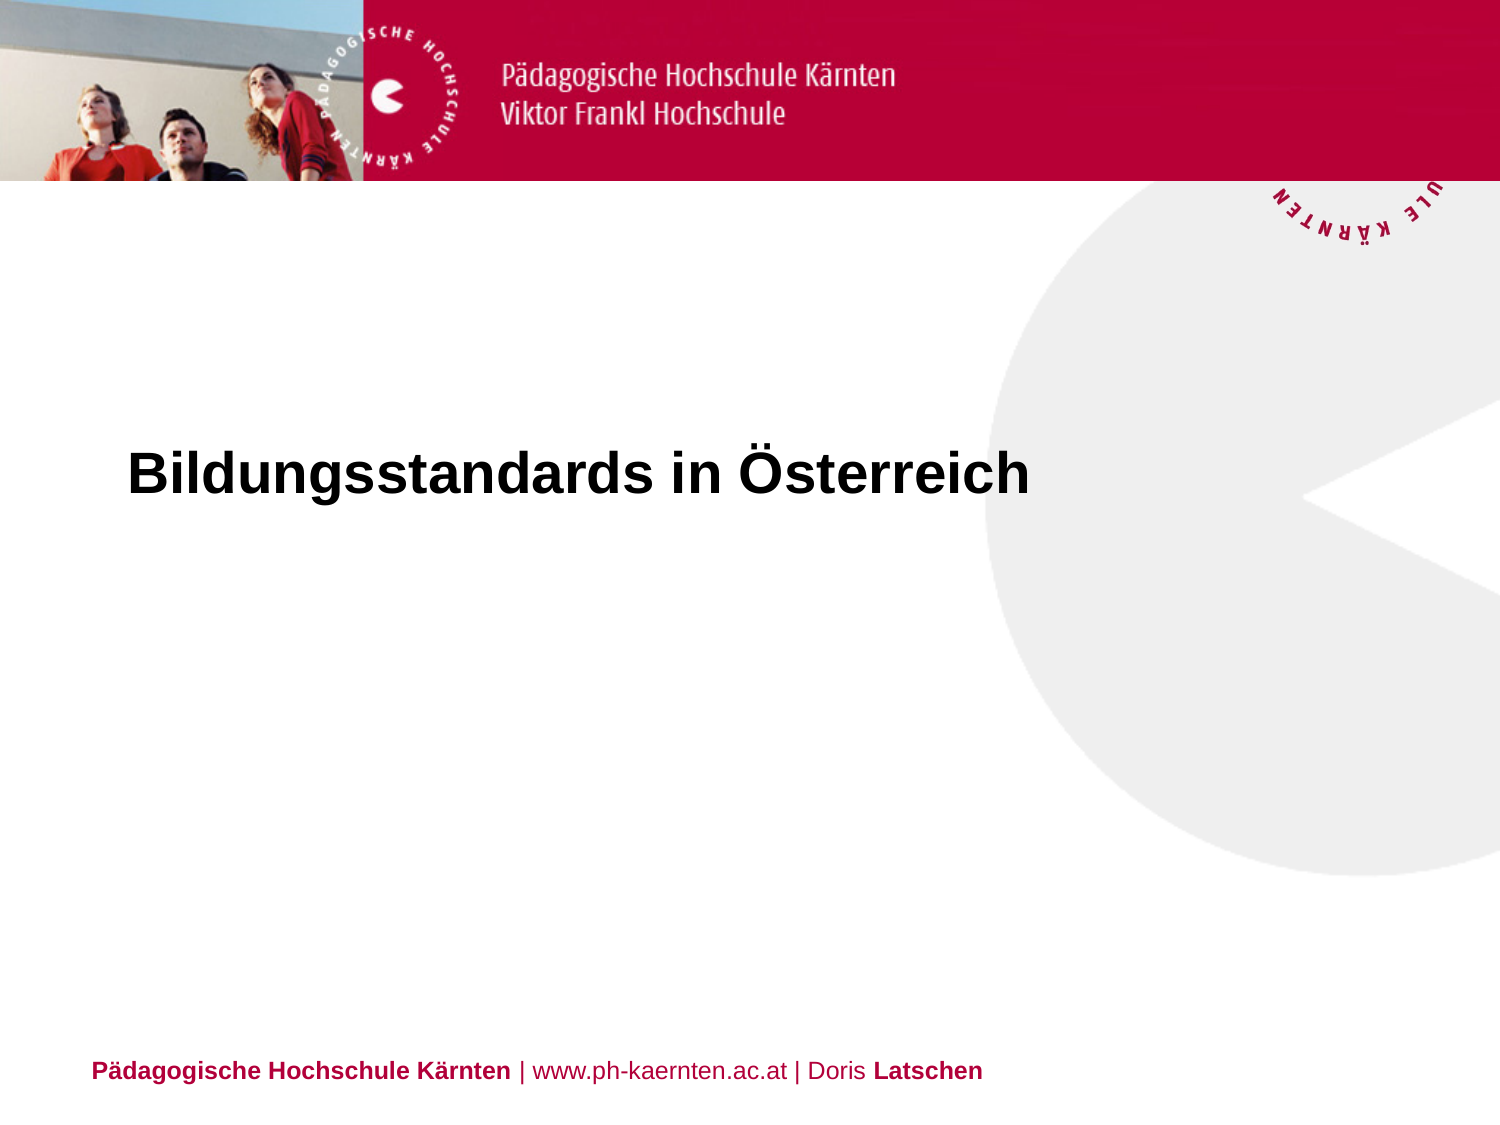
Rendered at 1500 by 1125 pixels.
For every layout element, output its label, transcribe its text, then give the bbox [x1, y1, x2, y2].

picture [0, 0, 1500, 965]
title Bildungsstandards in Österreich [112, 349, 1388, 591]
